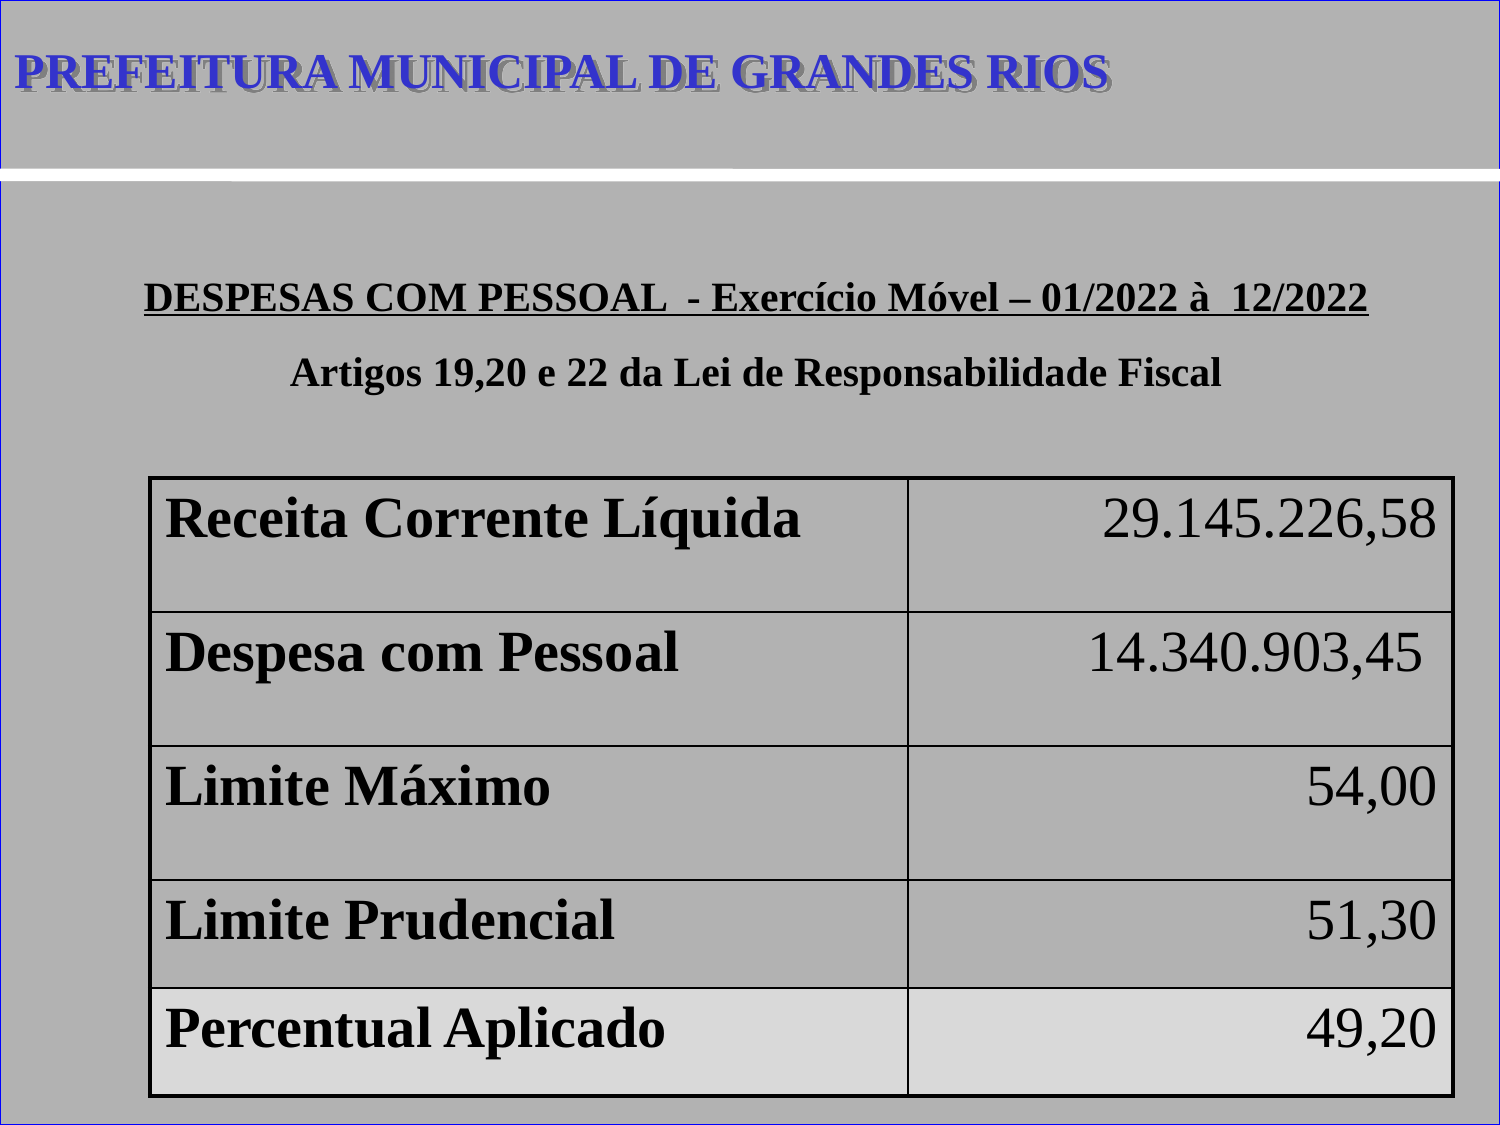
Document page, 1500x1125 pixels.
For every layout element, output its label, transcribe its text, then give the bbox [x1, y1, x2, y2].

text_box DESPESAS COM PESSOAL - Exercício Móvel – 01/2022 à 12/2022 Artigos 19,20 e 22 da Lei de Responsabilidade Fiscal [87, 237, 1425, 1002]
table_header 29.145.226,58 [909, 480, 1451, 611]
table_cell Limite Máximo [152, 747, 907, 879]
table_header Receita Corrente Líquida [152, 480, 907, 611]
table_cell Limite Prudencial [152, 881, 907, 987]
table_cell 54,00 [909, 747, 1451, 879]
table_cell 51,30 [909, 881, 1451, 987]
table_cell Percentual Aplicado [152, 989, 907, 1094]
table_cell 14.340.903,45 [909, 613, 1451, 745]
text_box [0, 0, 1500, 1125]
text_box PREFEITURA MUNICIPAL DE GRANDES RIOS [0, 30, 1424, 106]
table_cell Despesa com Pessoal [152, 613, 907, 745]
table_cell 49,20 [909, 989, 1451, 1094]
